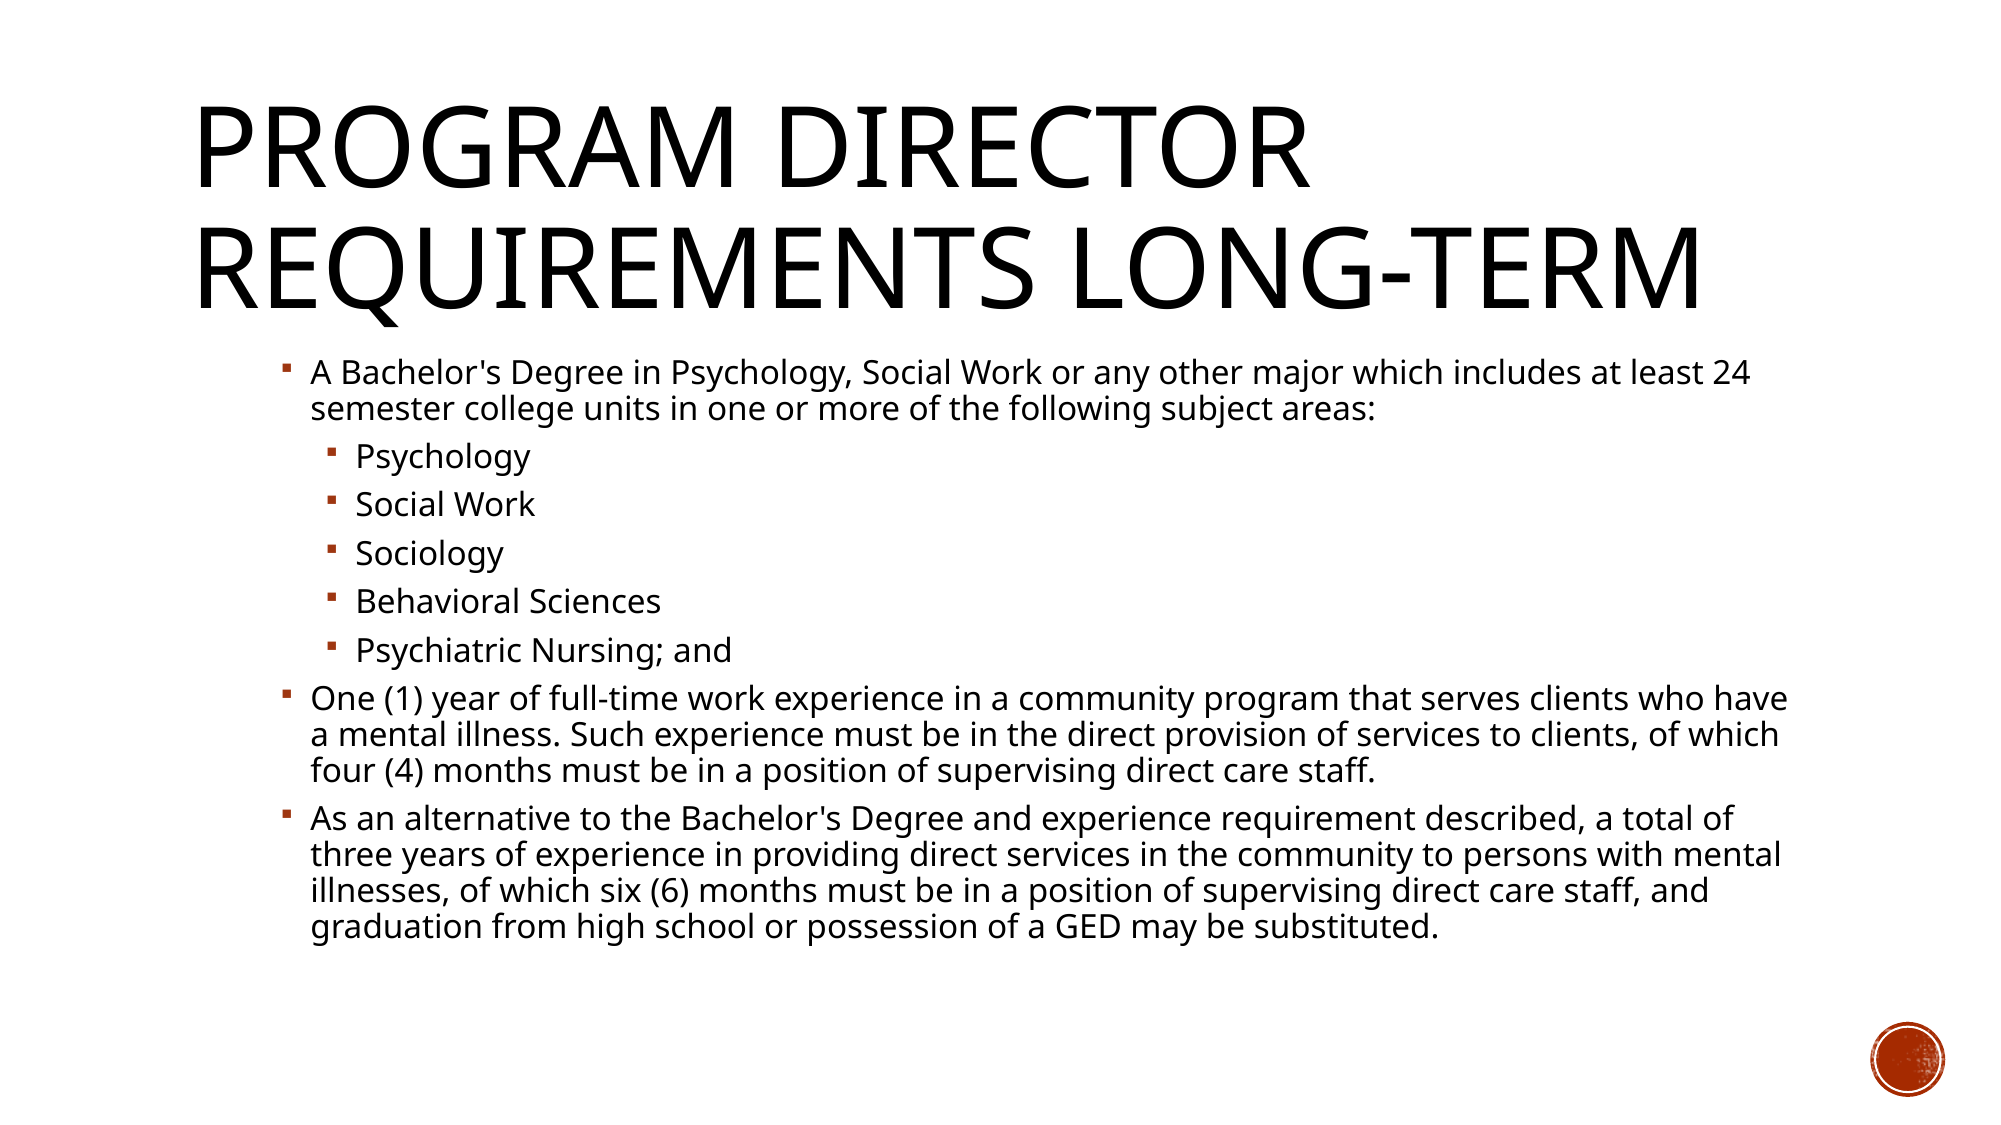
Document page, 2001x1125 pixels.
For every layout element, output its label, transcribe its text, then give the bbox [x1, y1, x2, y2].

title Program director requirements long-term [175, 79, 1826, 344]
list A Bachelor's Degree in Psychology, Social Work or any other major which includes at least 24 semester college units in one or more of the following subject areas: Psychology Social Work Sociology Behavioral Sciences Psychiatric Nursing; and One (1) year of full-time work experience in a community program that serves clients who have a mental illness. Such experience must be in the direct provision of services to clients, of which four (4) months must be in a position of supervising direct care staff. As an alternative to the Bachelor's Degree and experience requirement described, a total of three years of experience in providing direct services in the community to persons with mental illnesses, of which six (6) months must be in a position of supervising direct care staff, and graduation from high school or possession of a GED may be substituted. [175, 348, 1826, 1013]
